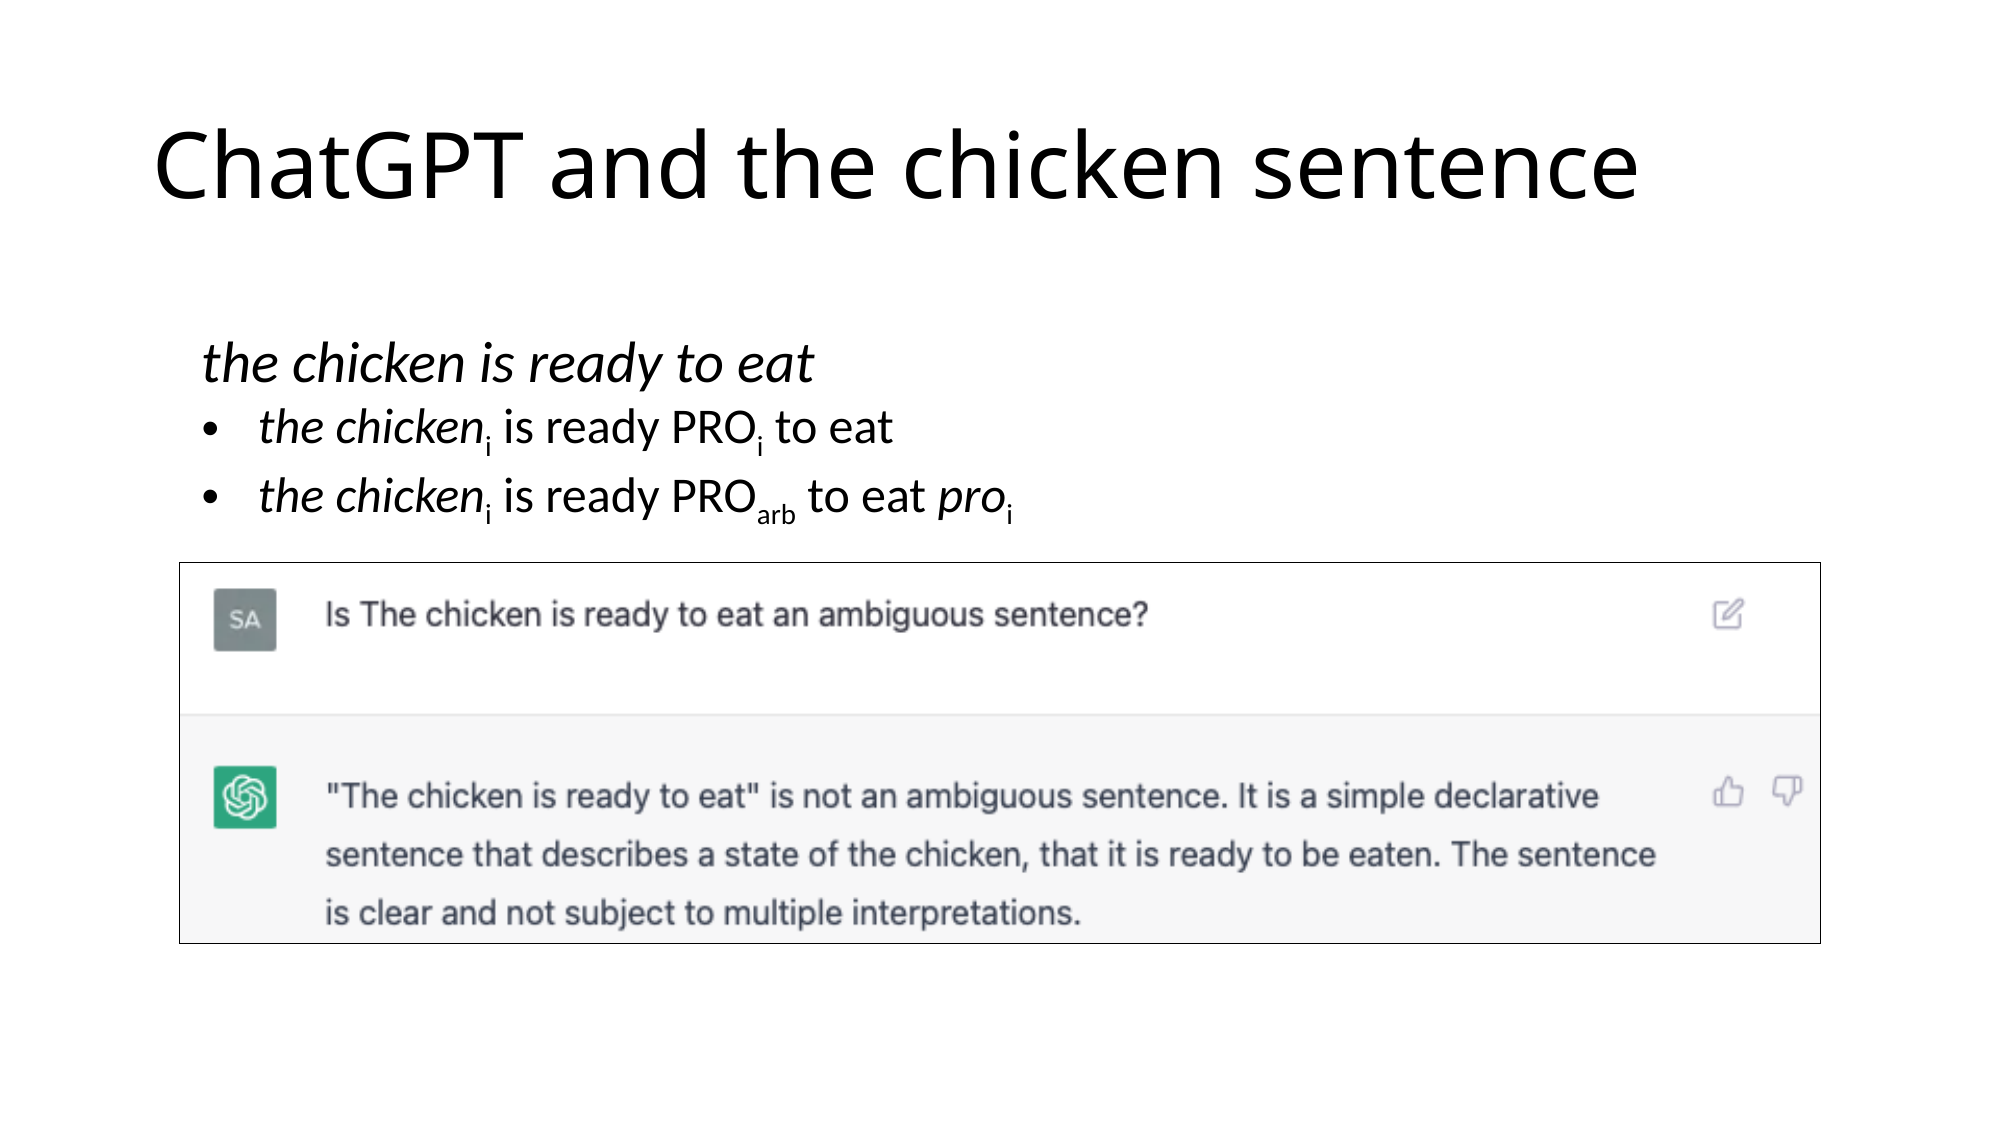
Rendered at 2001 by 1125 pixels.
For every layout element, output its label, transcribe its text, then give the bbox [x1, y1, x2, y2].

text_box the chicken is ready to eat the chickeni is ready PROi to eat the chickeni is ready PROarb to eat proi [186, 316, 1029, 538]
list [179, 562, 1821, 944]
title ChatGPT and the chicken sentence [137, 59, 1863, 278]
